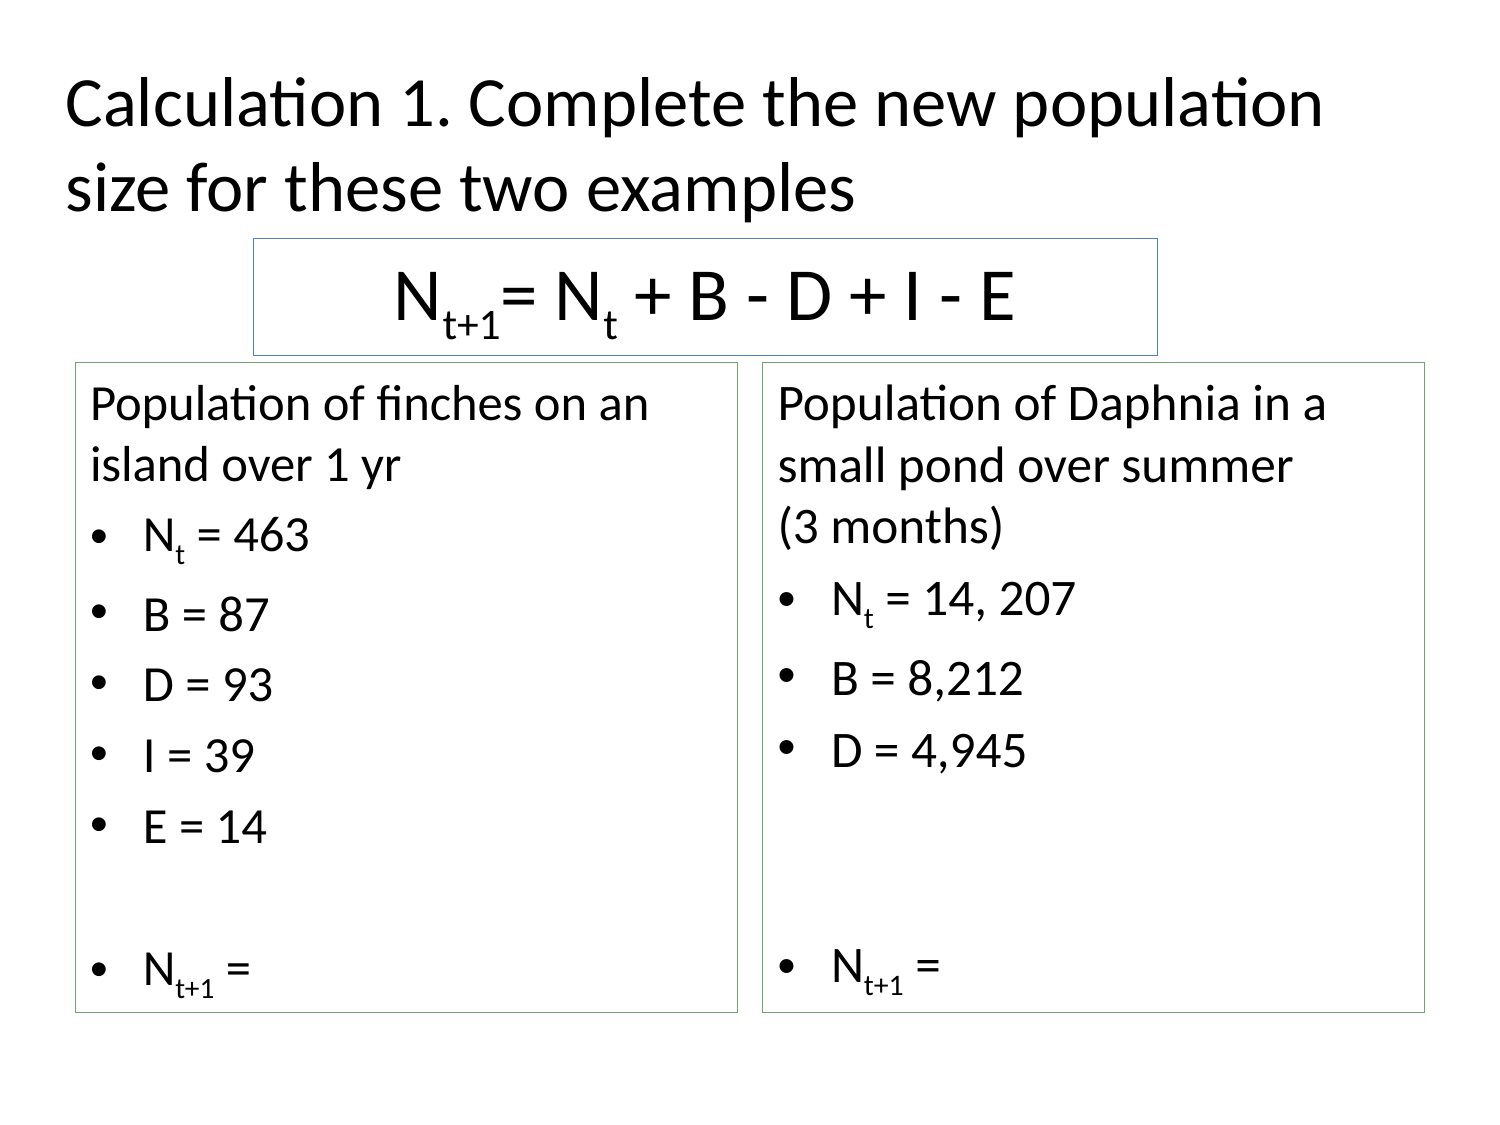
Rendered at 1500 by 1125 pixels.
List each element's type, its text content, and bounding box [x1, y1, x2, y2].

list Population of finches on an island over 1 yr Nt = 463 B = 87 D = 93 I = 39 E = 14 Nt+1 = [75, 362, 738, 1013]
title Calculation 1. Complete the new population size for these two examples [50, 47, 1463, 235]
text_box Nt+1= Nt + B - D + I - E [253, 238, 1158, 356]
list Population of Daphnia in a small pond over summer (3 months) Nt = 14, 207 B = 8,212 D = 4,945 Nt+1 = [762, 362, 1425, 1013]
